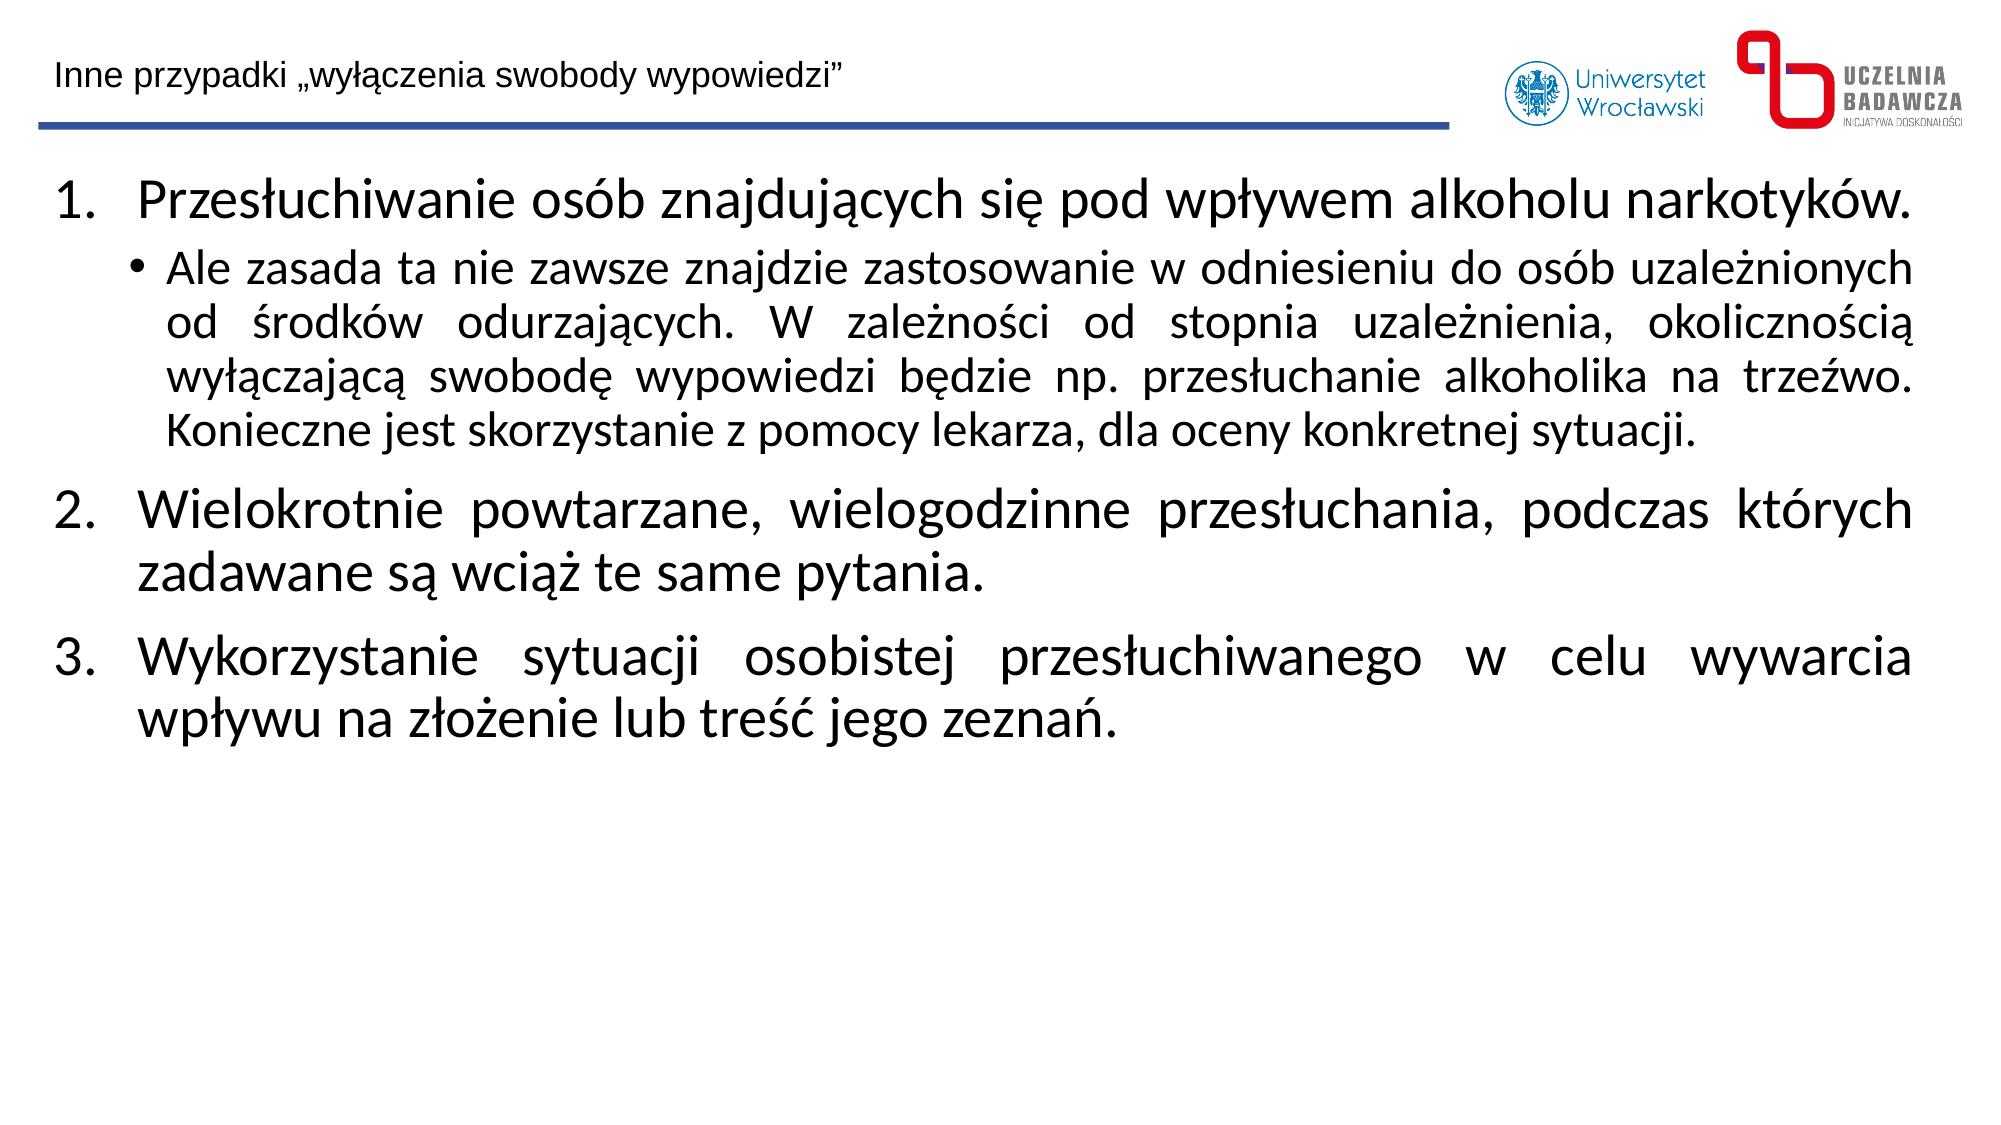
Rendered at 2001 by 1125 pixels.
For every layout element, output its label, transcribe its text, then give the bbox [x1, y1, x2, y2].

picture [1489, 30, 1962, 129]
list Inne przypadki „wyłączenia swobody wypowiedzi” [38, 48, 1437, 103]
list Przesłuchiwanie osób znajdujących się pod wpływem alkoholu narkotyków. Ale zasada ta nie zawsze znajdzie zastosowanie w odniesieniu do osób uzależnionych od środków odurzających. W zależności od stopnia uzależnienia, okolicznością wyłączającą swobodę wypowiedzi będzie np. przesłuchanie alkoholika na trzeźwo. Konieczne jest skorzystanie z pomocy lekarza, dla oceny konkretnej sytuacji. Wielokrotnie powtarzane, wielogodzinne przesłuchania, podczas których zadawane są wciąż te same pytania. Wykorzystanie sytuacji osobistej przesłuchiwanego w celu wywarcia wpływu na złożenie lub treść jego zeznań. [38, 160, 1930, 1077]
